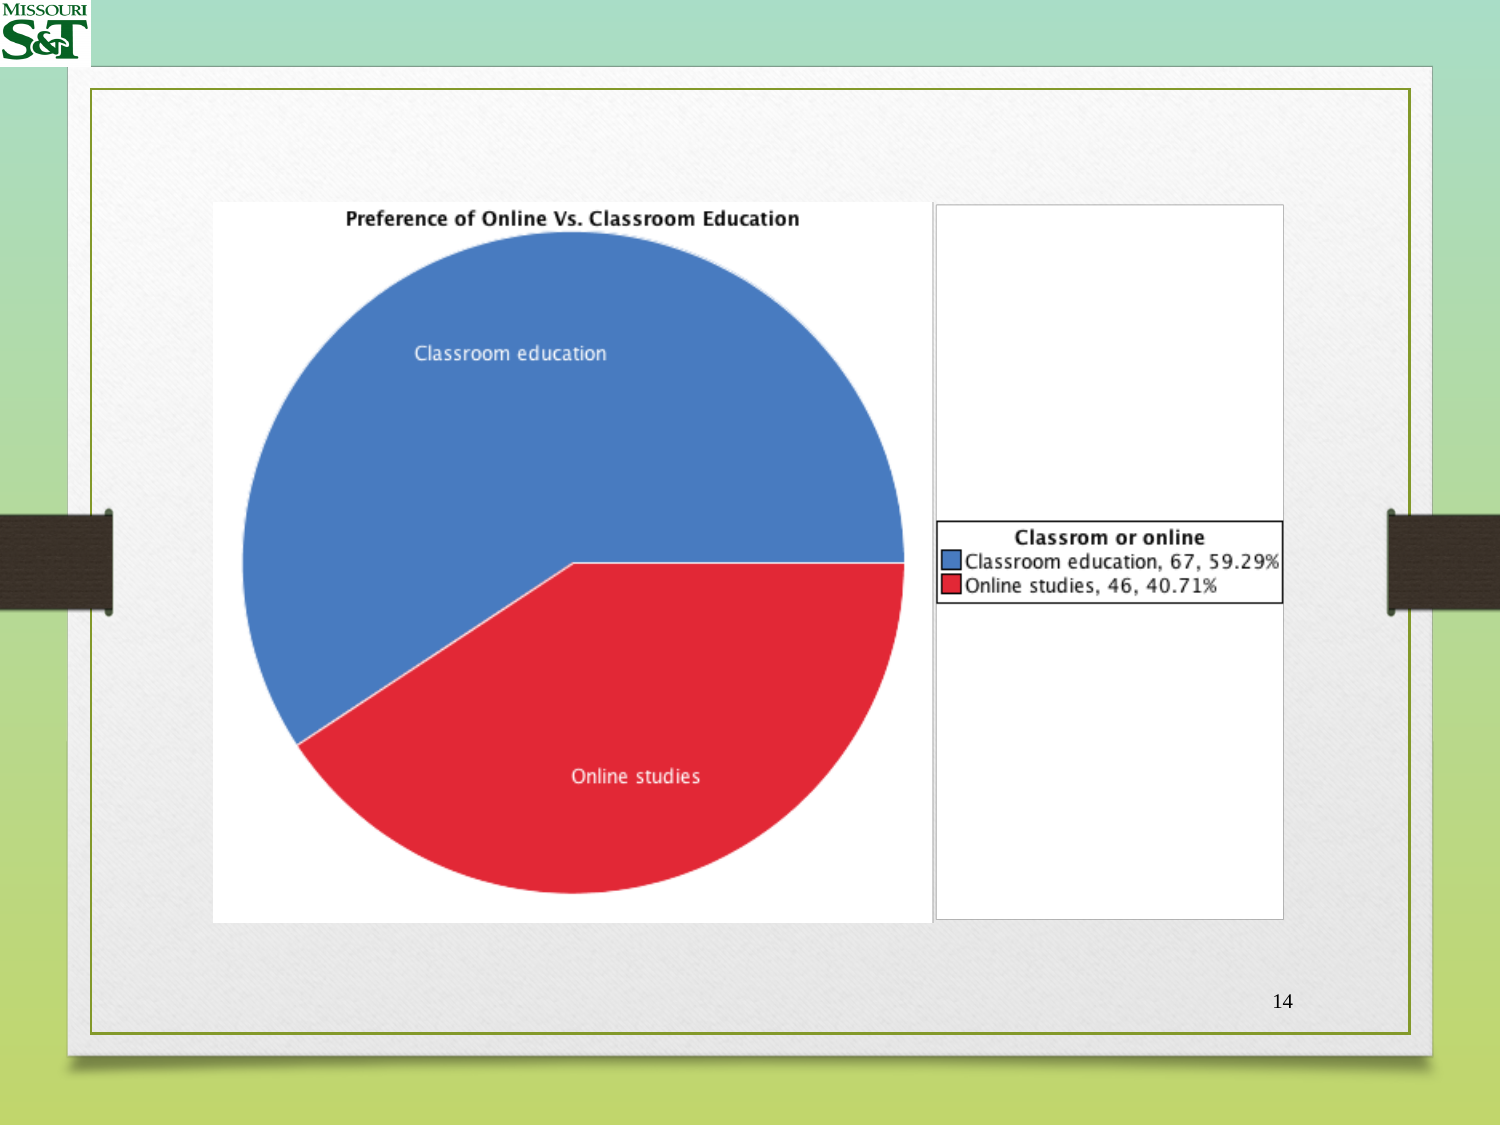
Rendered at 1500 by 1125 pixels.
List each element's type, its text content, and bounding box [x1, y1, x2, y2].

picture [0, 0, 1500, 1125]
slide_number 14 [1243, 977, 1309, 1024]
